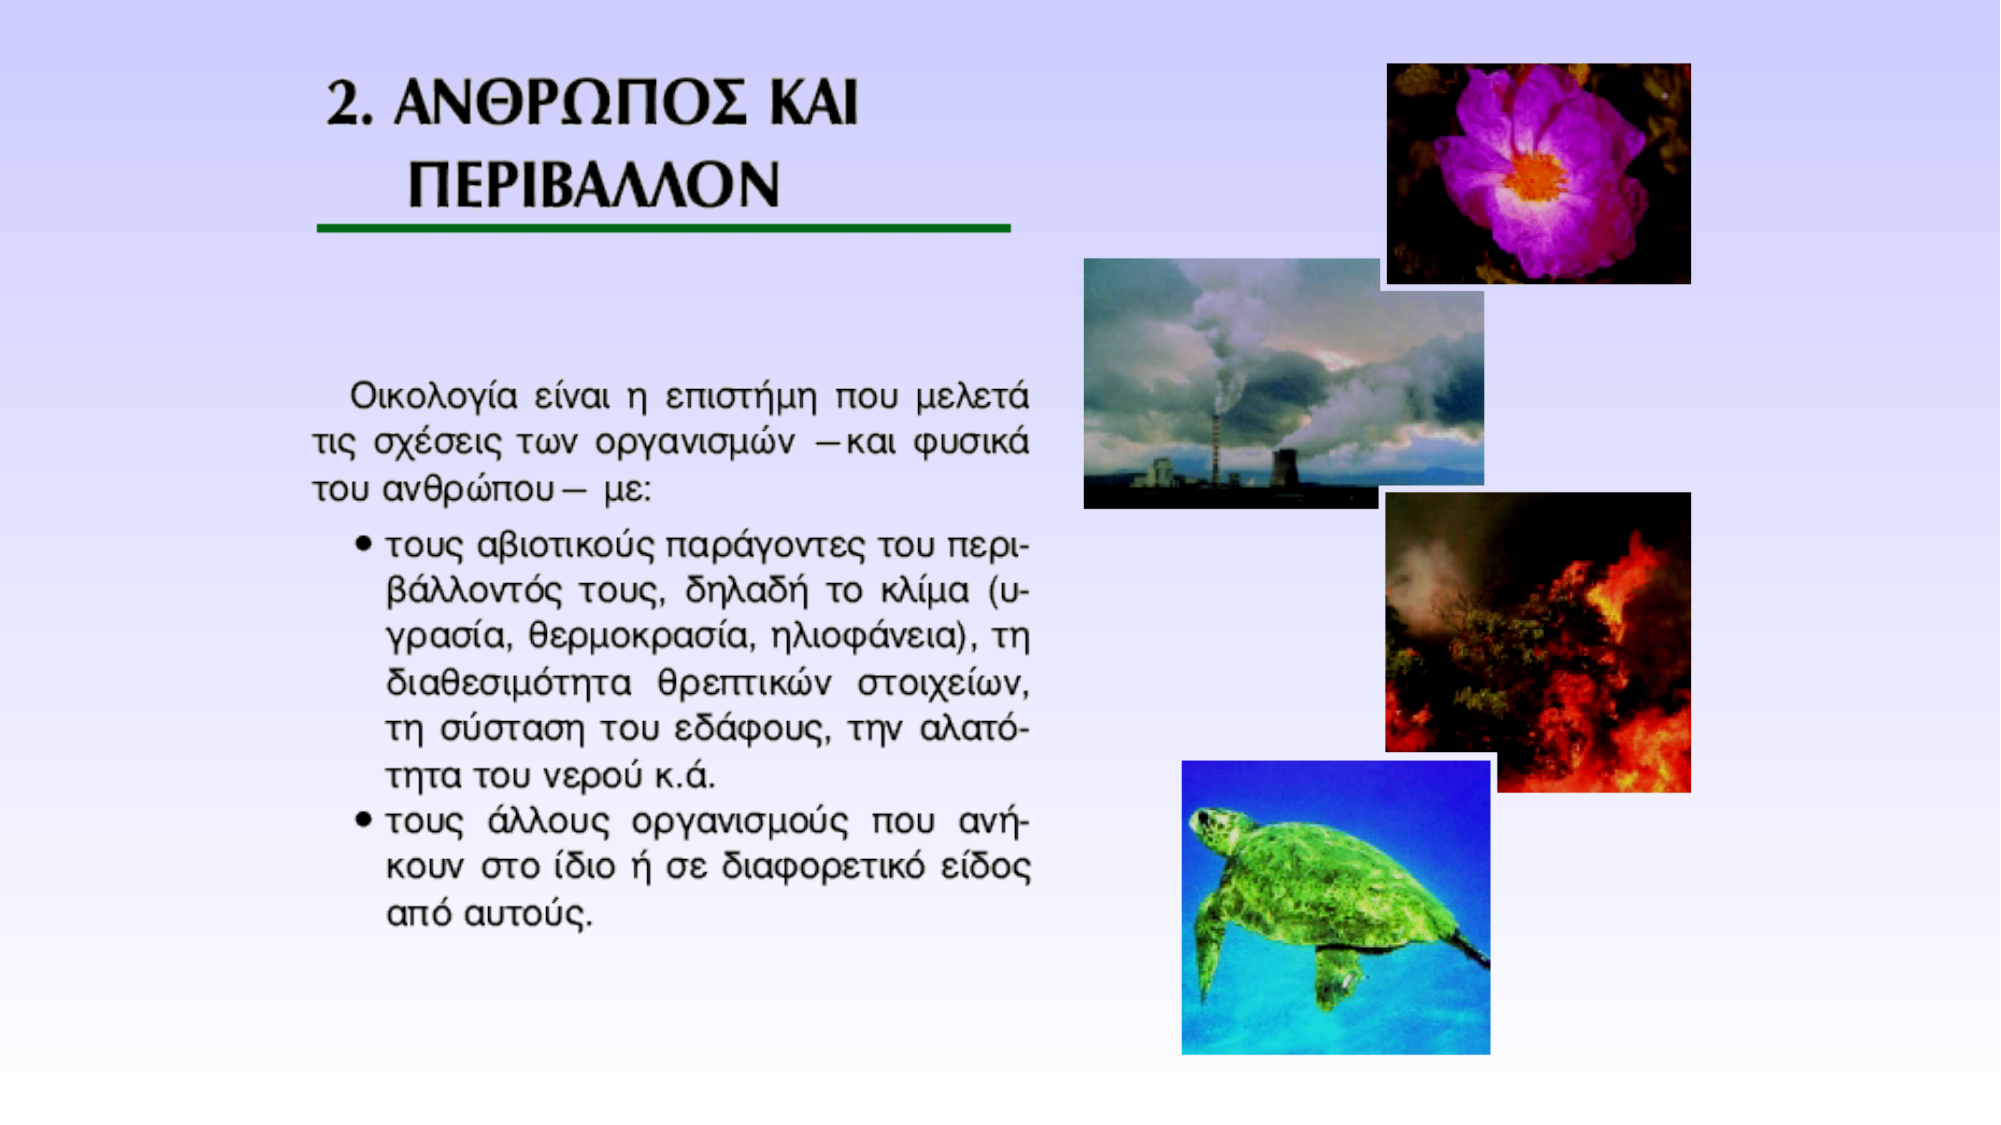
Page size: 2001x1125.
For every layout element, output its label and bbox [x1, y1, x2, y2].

picture [302, 54, 1718, 1061]
picture [303, 54, 1038, 255]
text_box [302, 54, 1036, 253]
